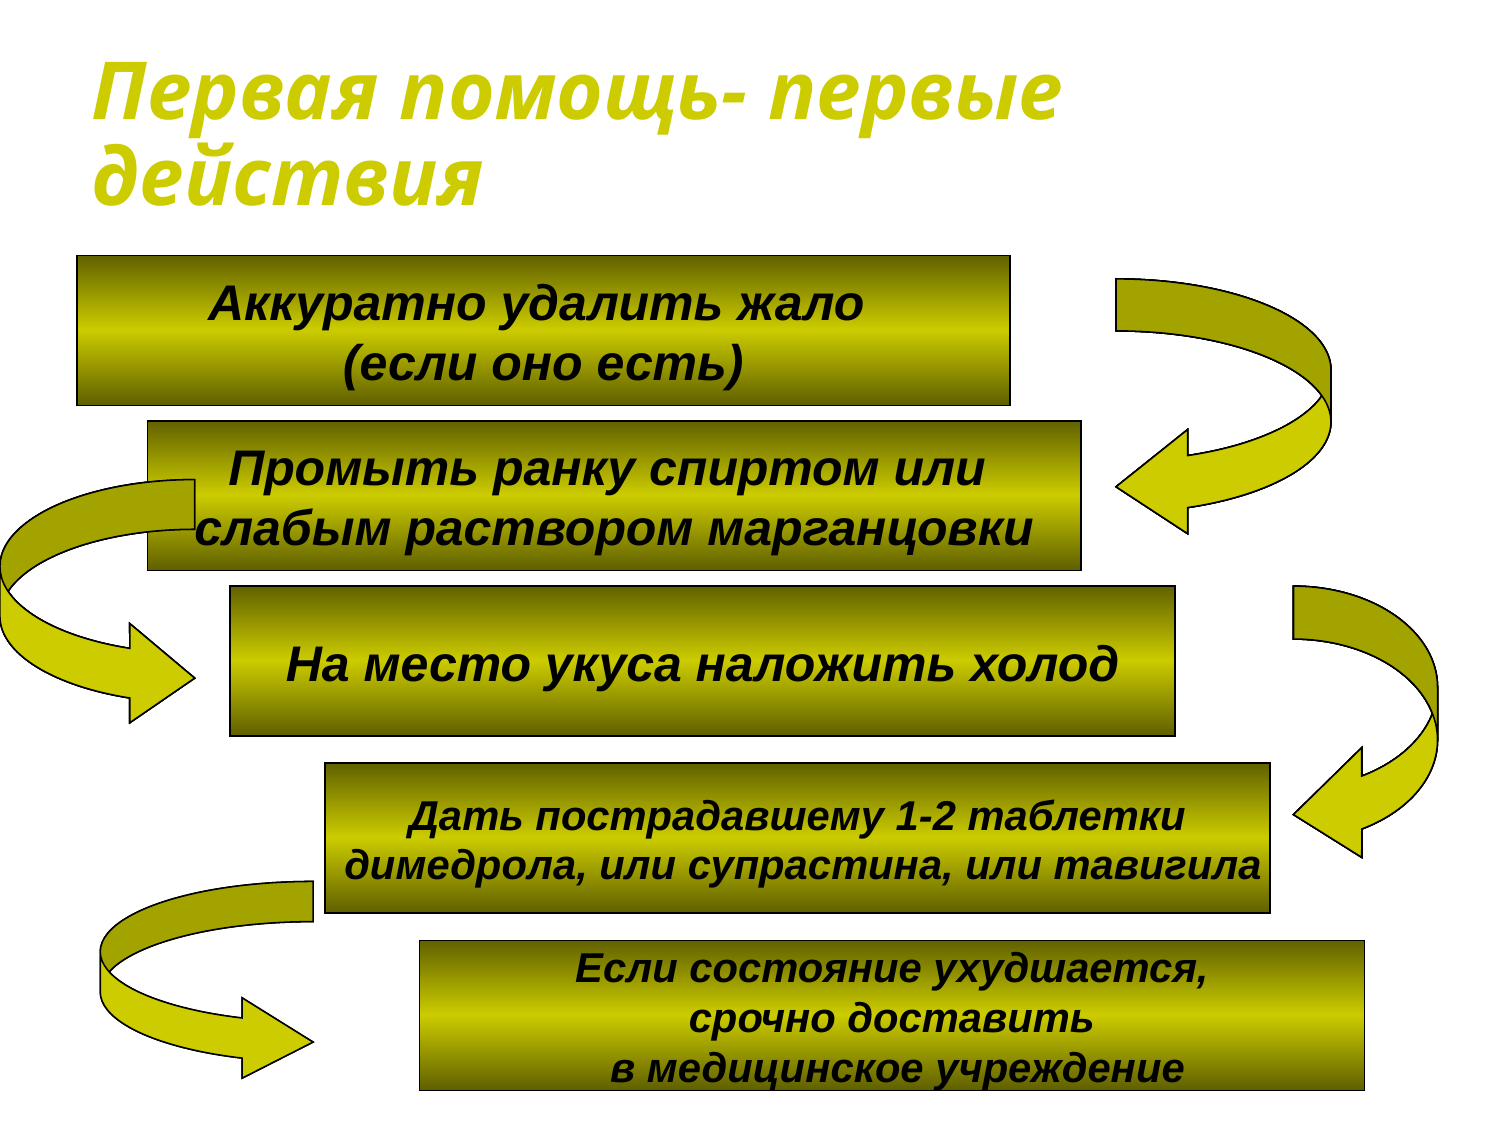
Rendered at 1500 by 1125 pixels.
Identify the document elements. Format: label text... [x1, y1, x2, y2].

title Первая помощь- первые действия [76, 42, 1427, 231]
text_box [1116, 278, 1331, 534]
text_box Если состояние ухудшается, срочно доставить в медицинское учреждение [419, 940, 1365, 1091]
text_box Аккуратно удалить жало (если оно есть) [76, 255, 1011, 406]
text_box Промыть ранку спиртом или слабым раствором марганцовки [147, 420, 1081, 571]
text_box [1293, 586, 1438, 858]
text_box Дать пострадавшему 1-2 таблетки димедрола, или супрастина, или тавигила [324, 763, 1270, 914]
text_box На место укуса наложить холод [230, 586, 1176, 737]
text_box [100, 881, 314, 1079]
text_box [0, 479, 195, 723]
